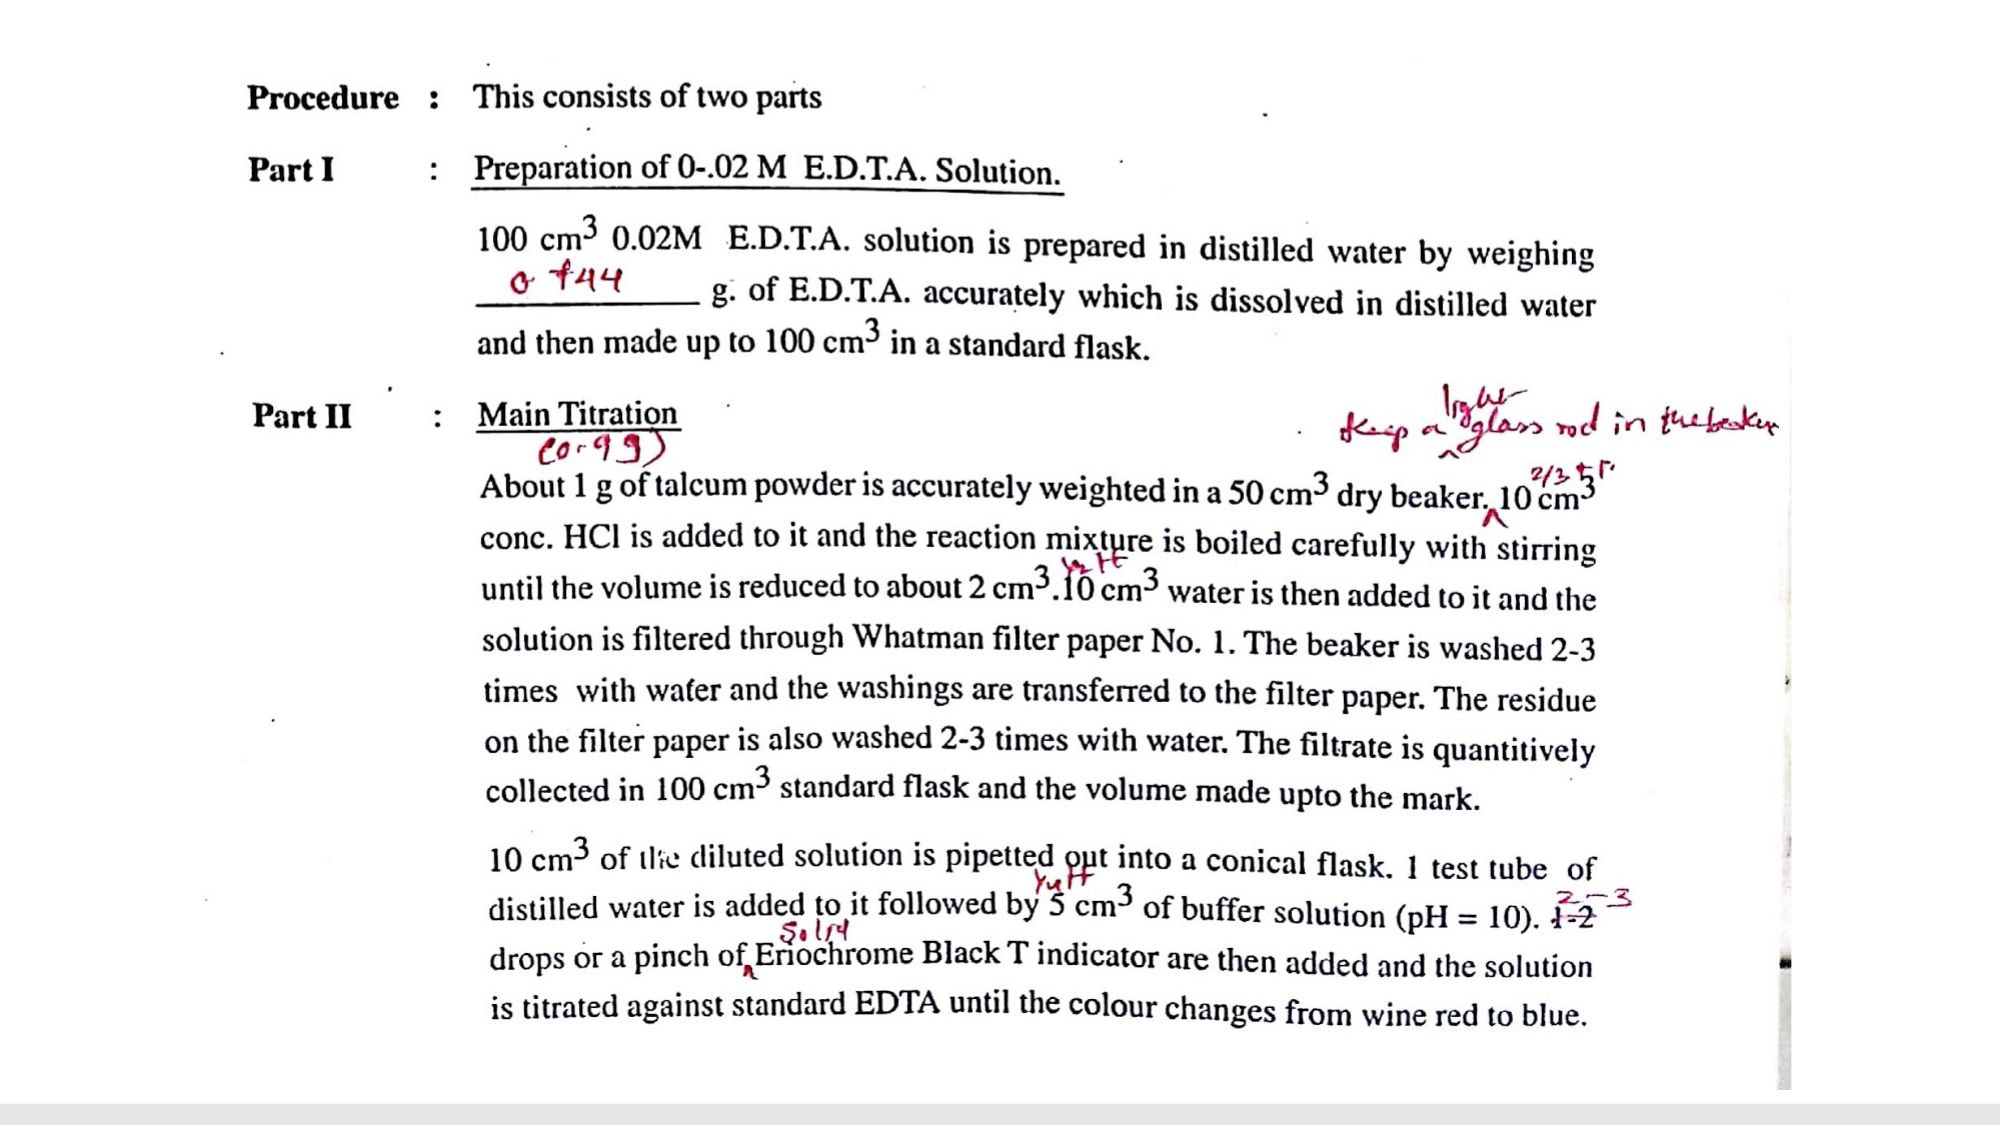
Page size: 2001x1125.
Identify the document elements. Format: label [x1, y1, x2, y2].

picture [148, 56, 1792, 1090]
